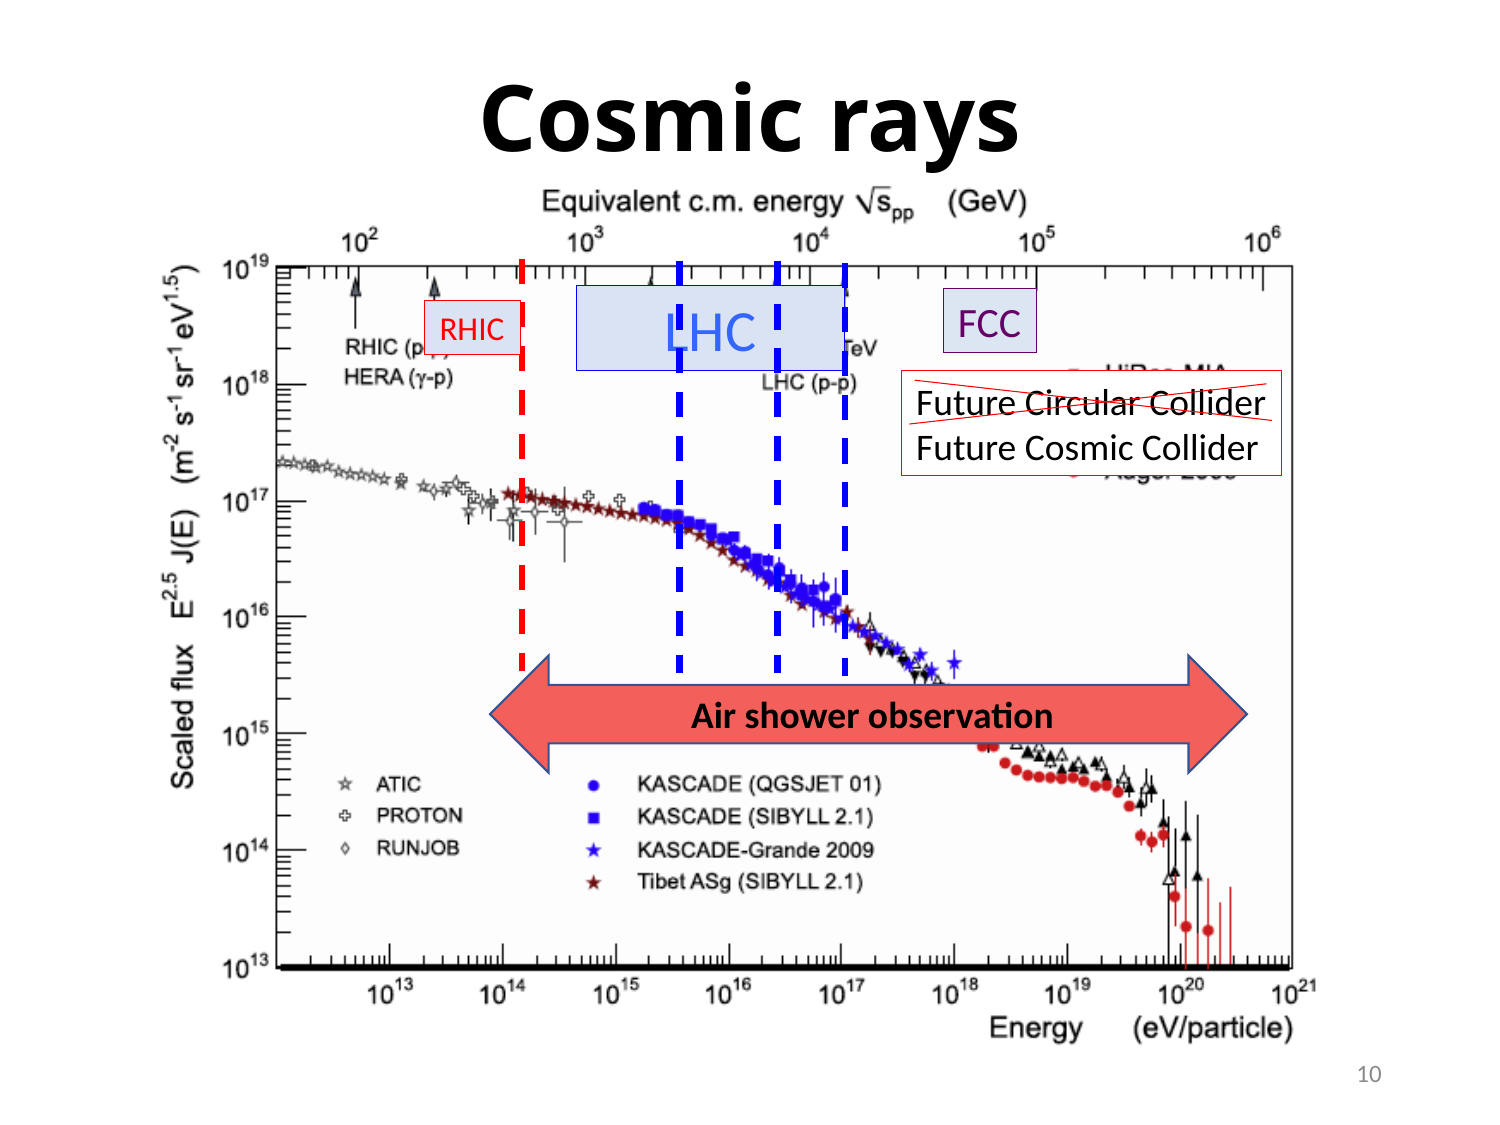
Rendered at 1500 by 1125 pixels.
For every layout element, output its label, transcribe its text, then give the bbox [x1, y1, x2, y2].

title Cosmic rays [103, 12, 1397, 231]
slide_number 10 [1059, 1042, 1397, 1103]
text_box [909, 383, 1267, 424]
picture [154, 178, 1338, 1052]
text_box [914, 380, 1272, 421]
